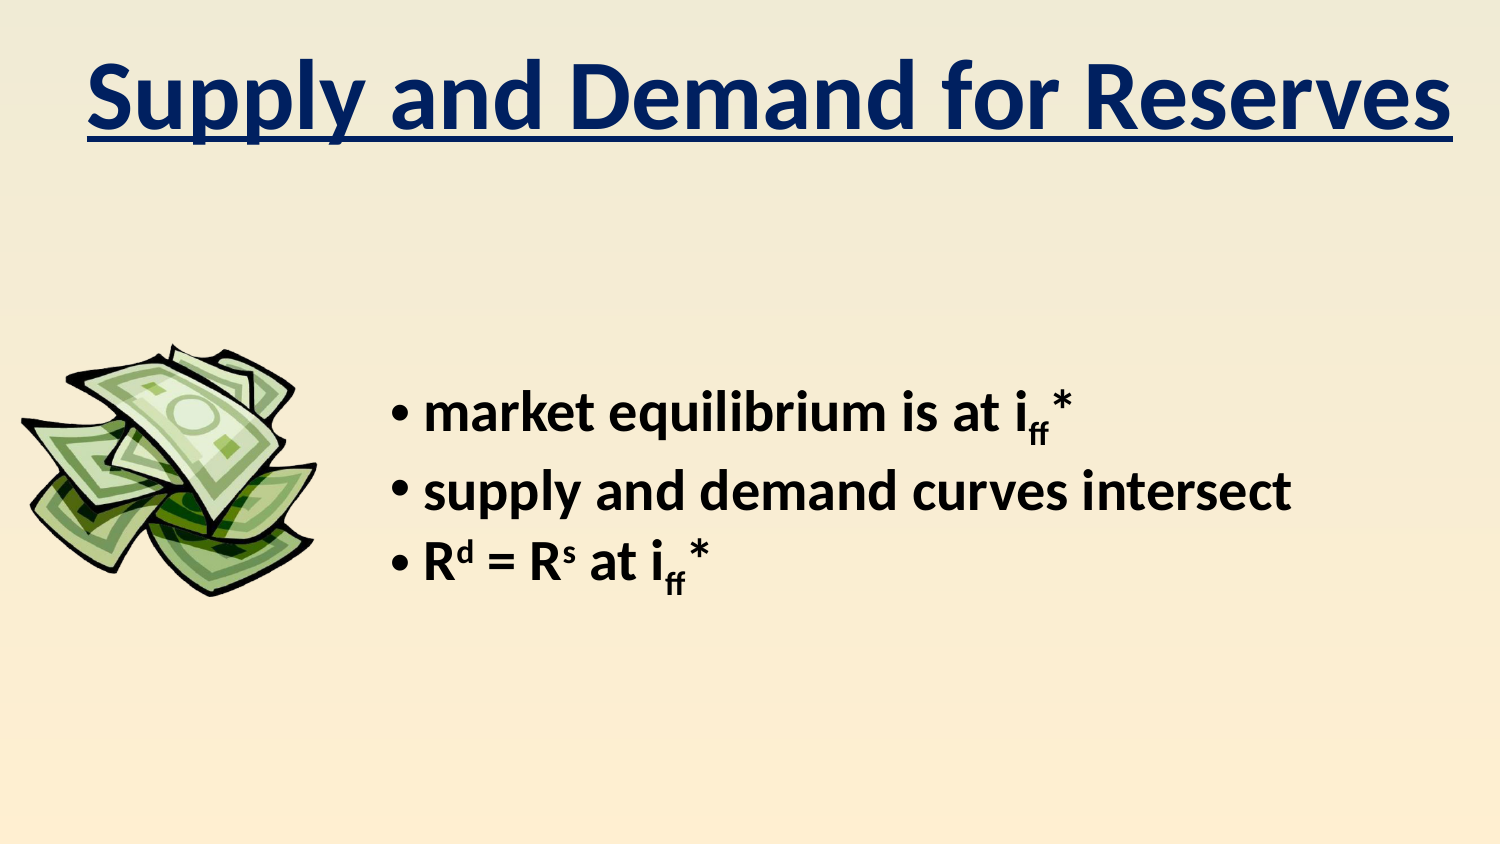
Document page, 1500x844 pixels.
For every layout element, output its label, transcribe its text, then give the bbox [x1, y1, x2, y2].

text_box Supply and Demand for Reserves [71, 21, 1468, 157]
picture [0, 343, 338, 598]
text_box market equilibrium is at iff* supply and demand curves intersect Rd = Rs at iff* [375, 365, 1475, 610]
